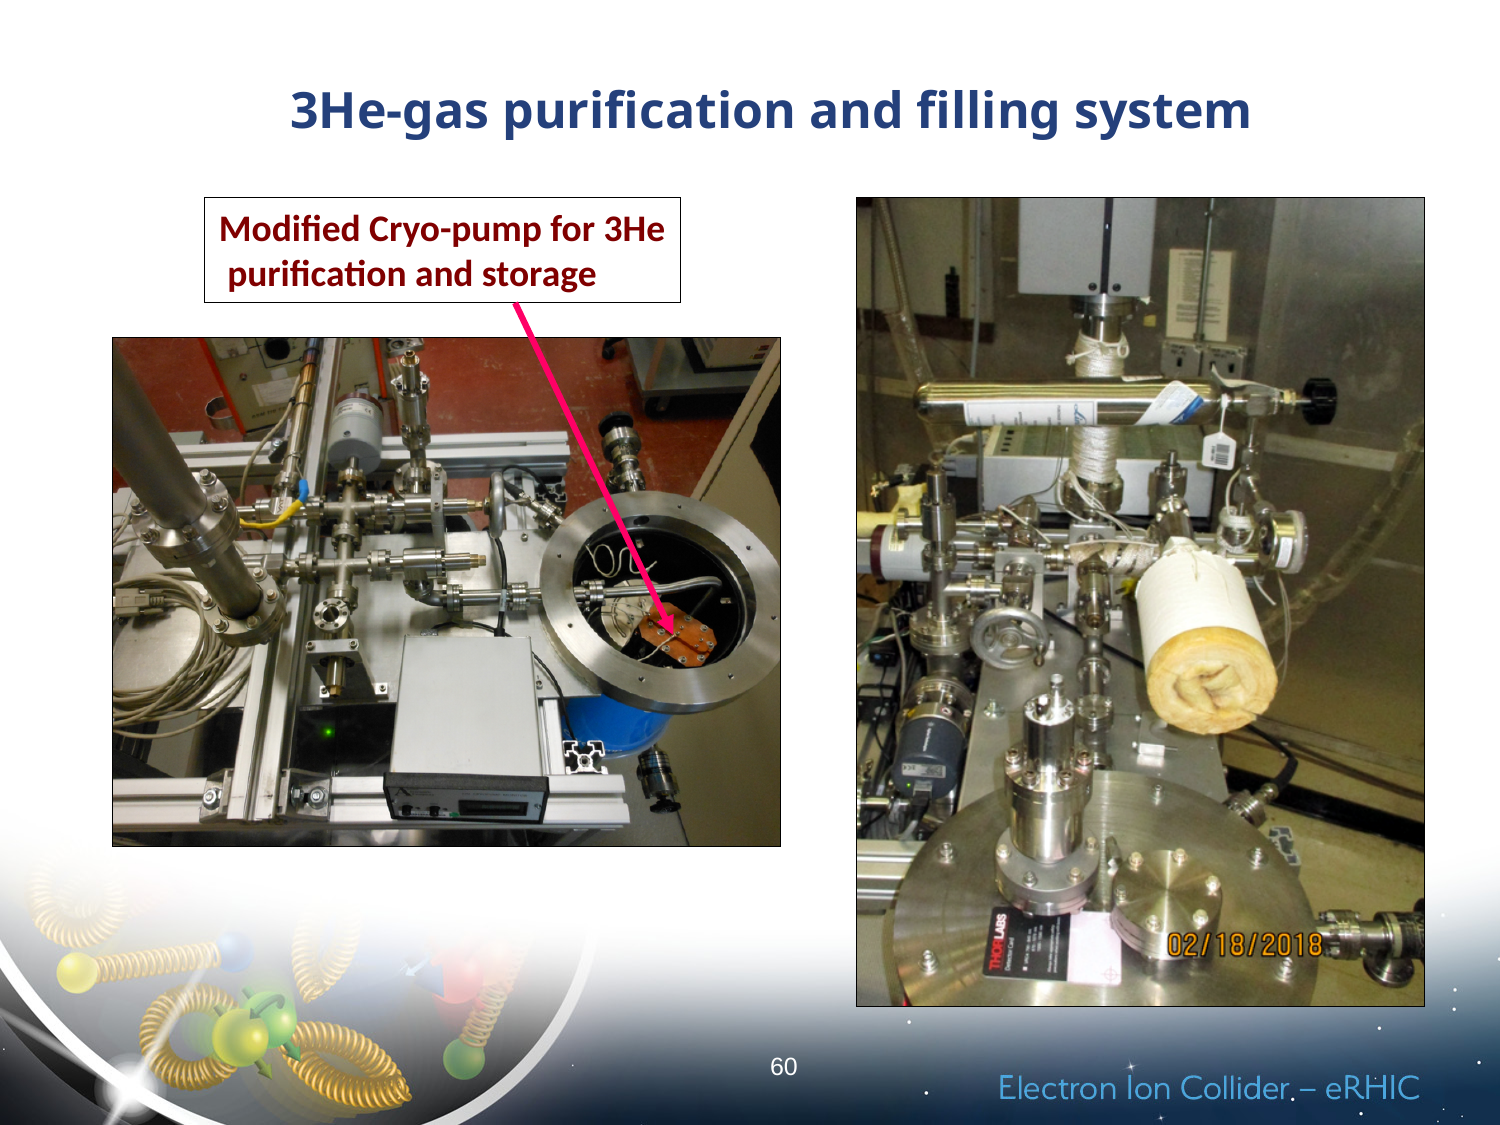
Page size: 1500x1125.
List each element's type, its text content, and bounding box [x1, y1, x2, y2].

text_box Modified Cryo-pump for 3He purification and storage [204, 197, 681, 302]
title 3He-gas purification and filling system [83, 68, 1460, 157]
slide_number 60 [615, 1035, 953, 1096]
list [112, 337, 781, 846]
picture [0, 0, 1500, 1125]
